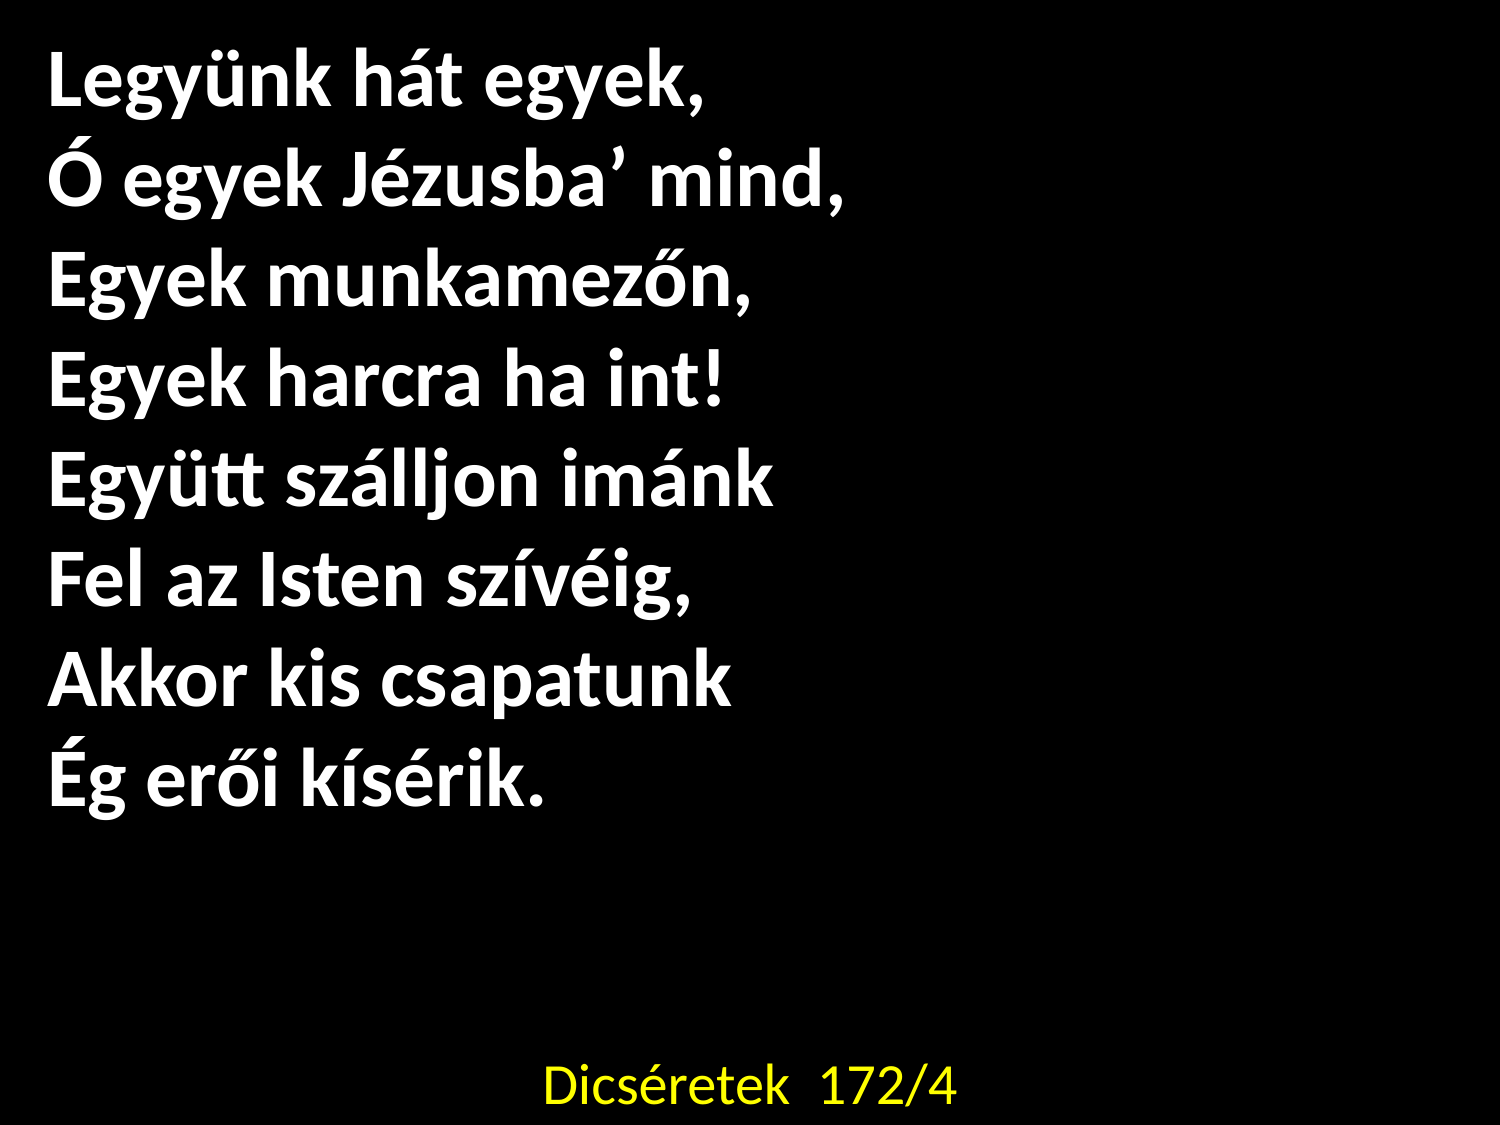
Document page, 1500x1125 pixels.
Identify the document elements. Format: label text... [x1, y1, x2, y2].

text_box Legyünk hát egyek, Ó egyek Jézusba’ mind, Egyek munkamezőn, Egyek harcra ha int! Együtt szálljon imánk Fel az Isten szívéig, Akkor kis csapatunk Ég erői kísérik. [17, 17, 1477, 1039]
text_box Dicséretek 172/4 [0, 1039, 1500, 1124]
